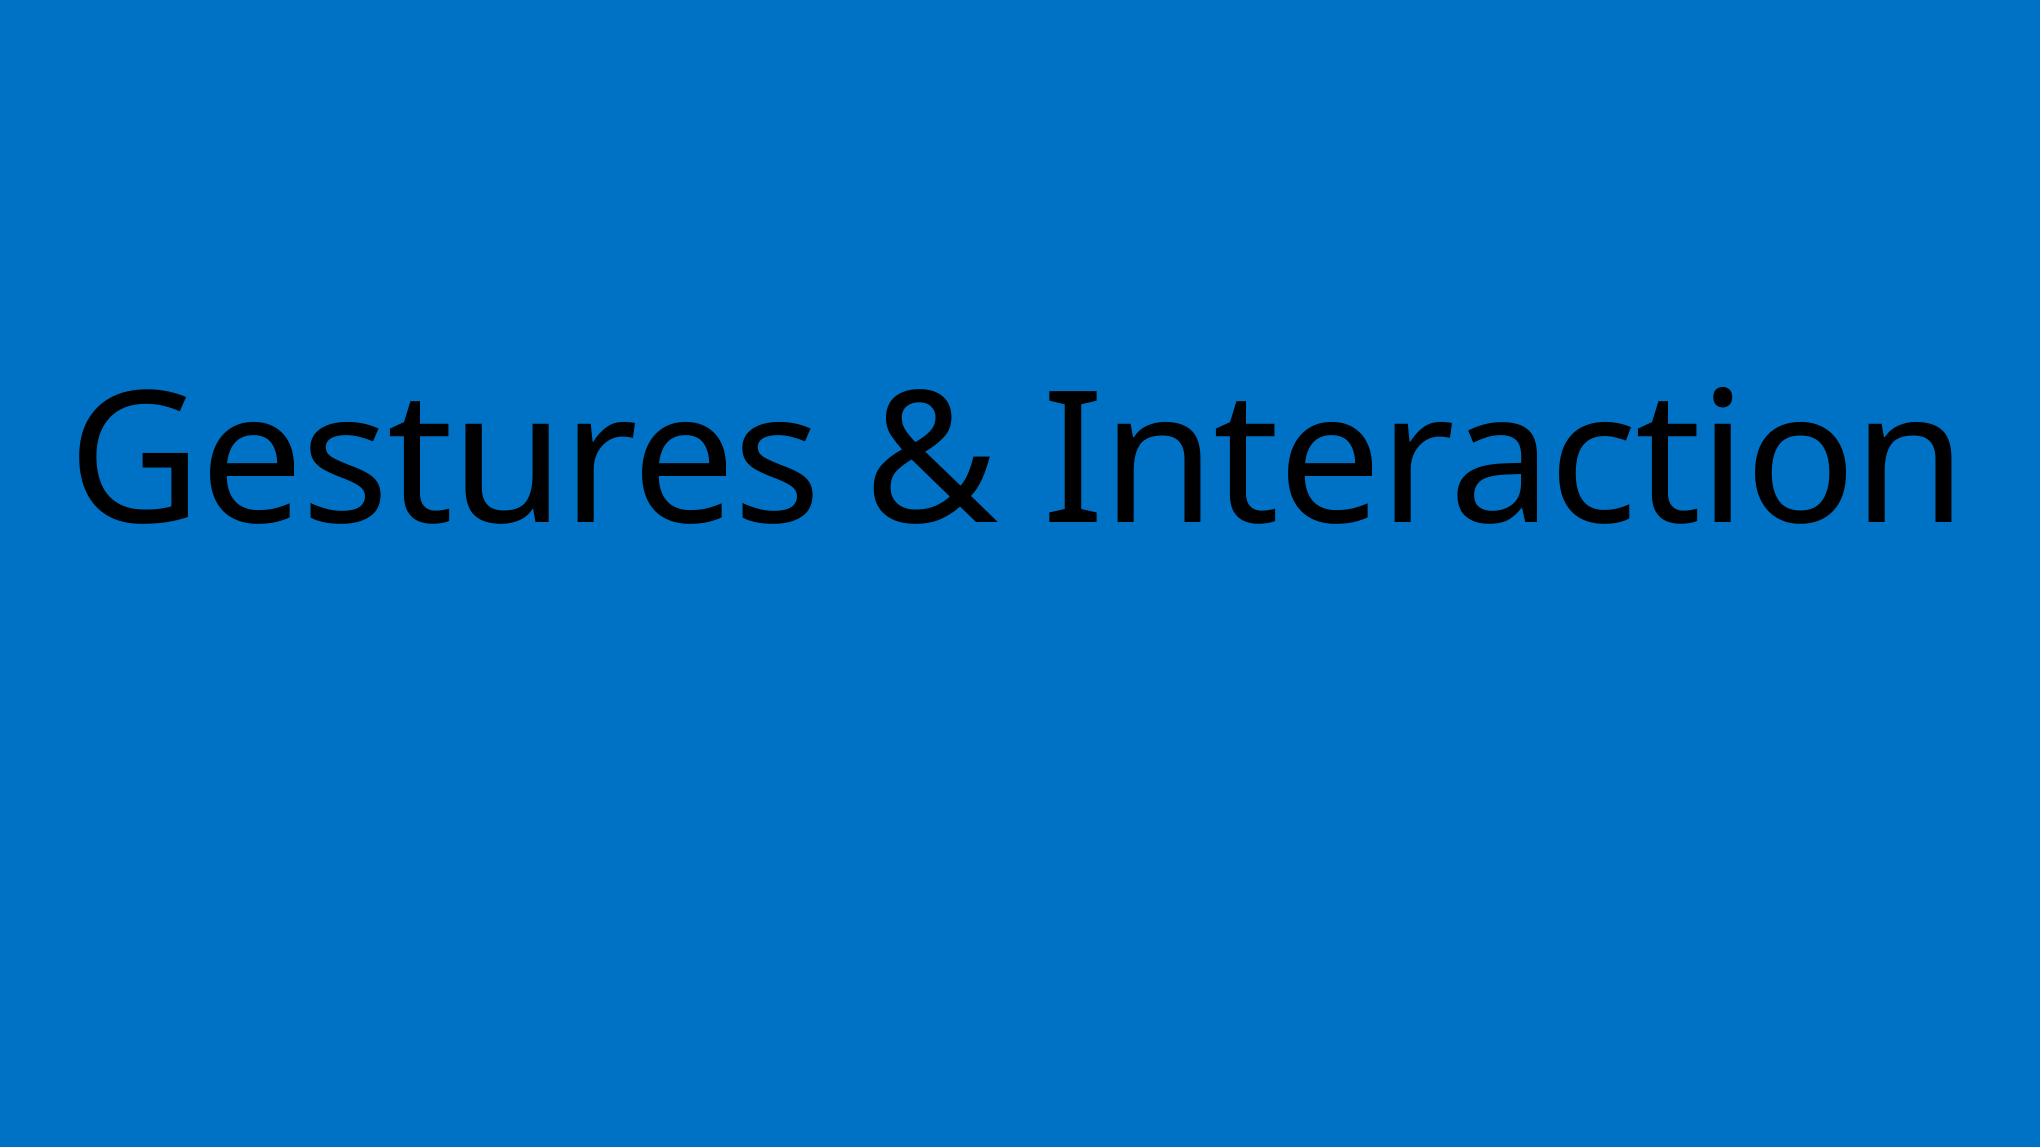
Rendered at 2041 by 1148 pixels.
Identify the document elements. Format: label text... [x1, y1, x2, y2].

title Gestures & Interaction [45, 348, 1996, 650]
